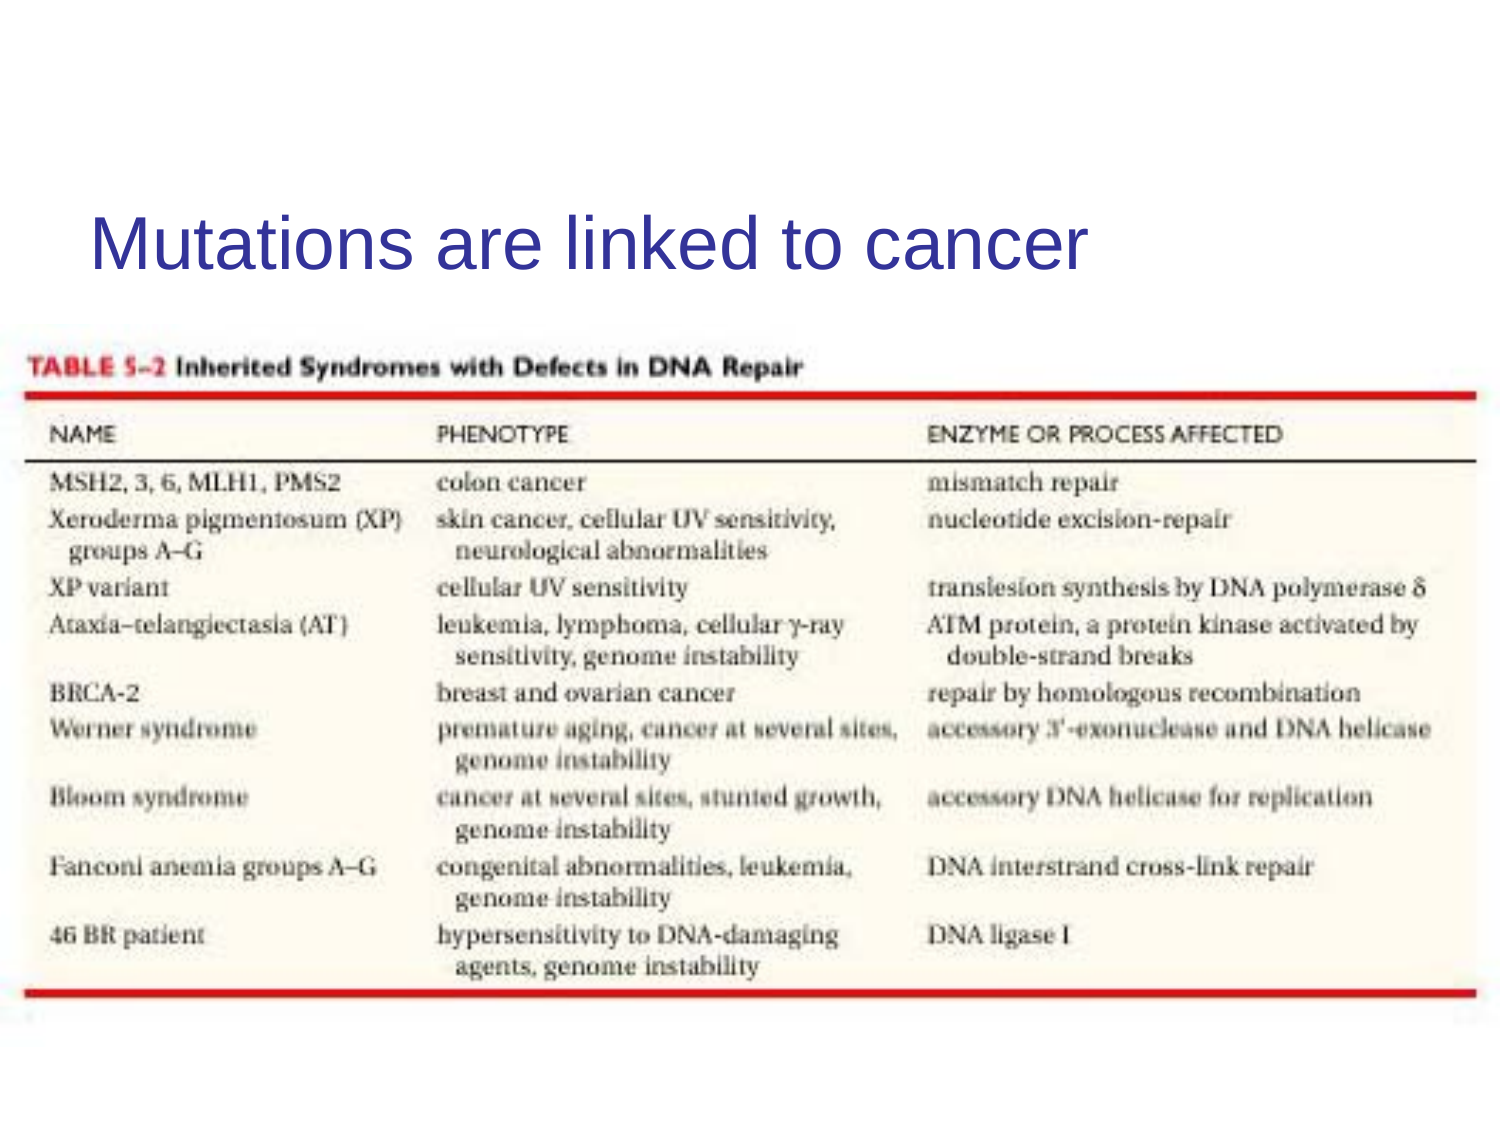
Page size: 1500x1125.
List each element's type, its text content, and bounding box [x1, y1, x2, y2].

text_box Mutations are linked to cancer [74, 187, 1200, 293]
picture [0, 324, 1500, 1047]
